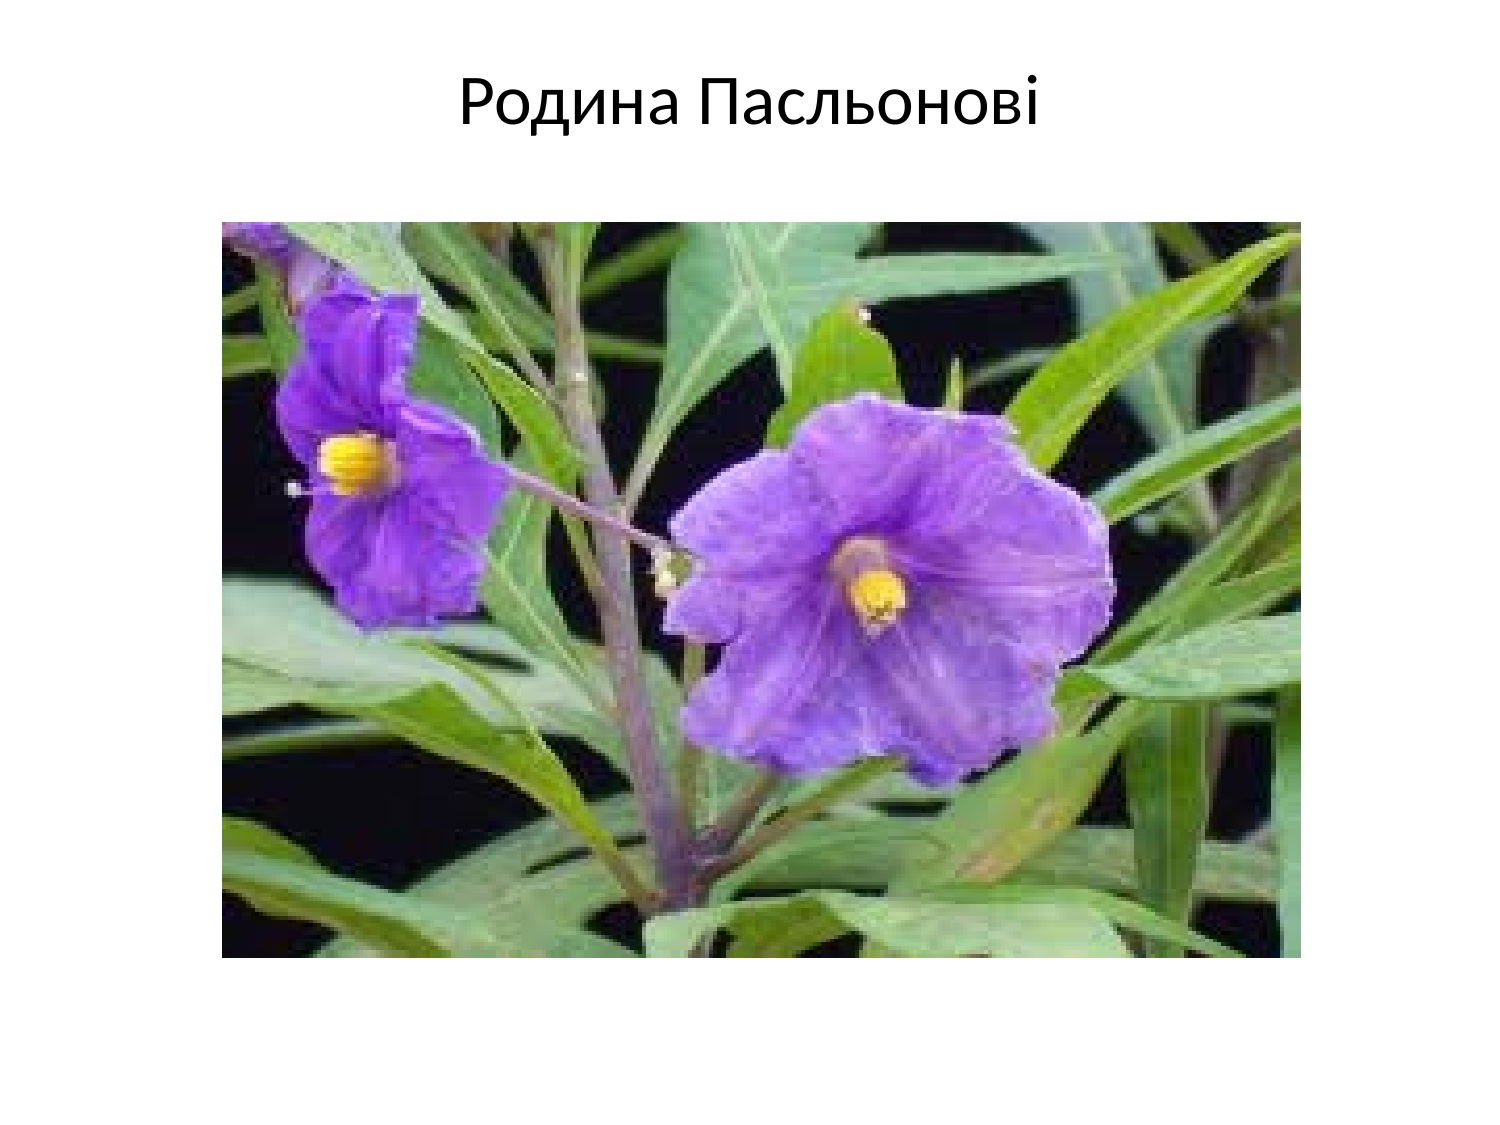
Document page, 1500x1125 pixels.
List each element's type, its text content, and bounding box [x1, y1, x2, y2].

title Родина Пасльонові [75, 45, 1425, 233]
picture [222, 222, 1301, 958]
